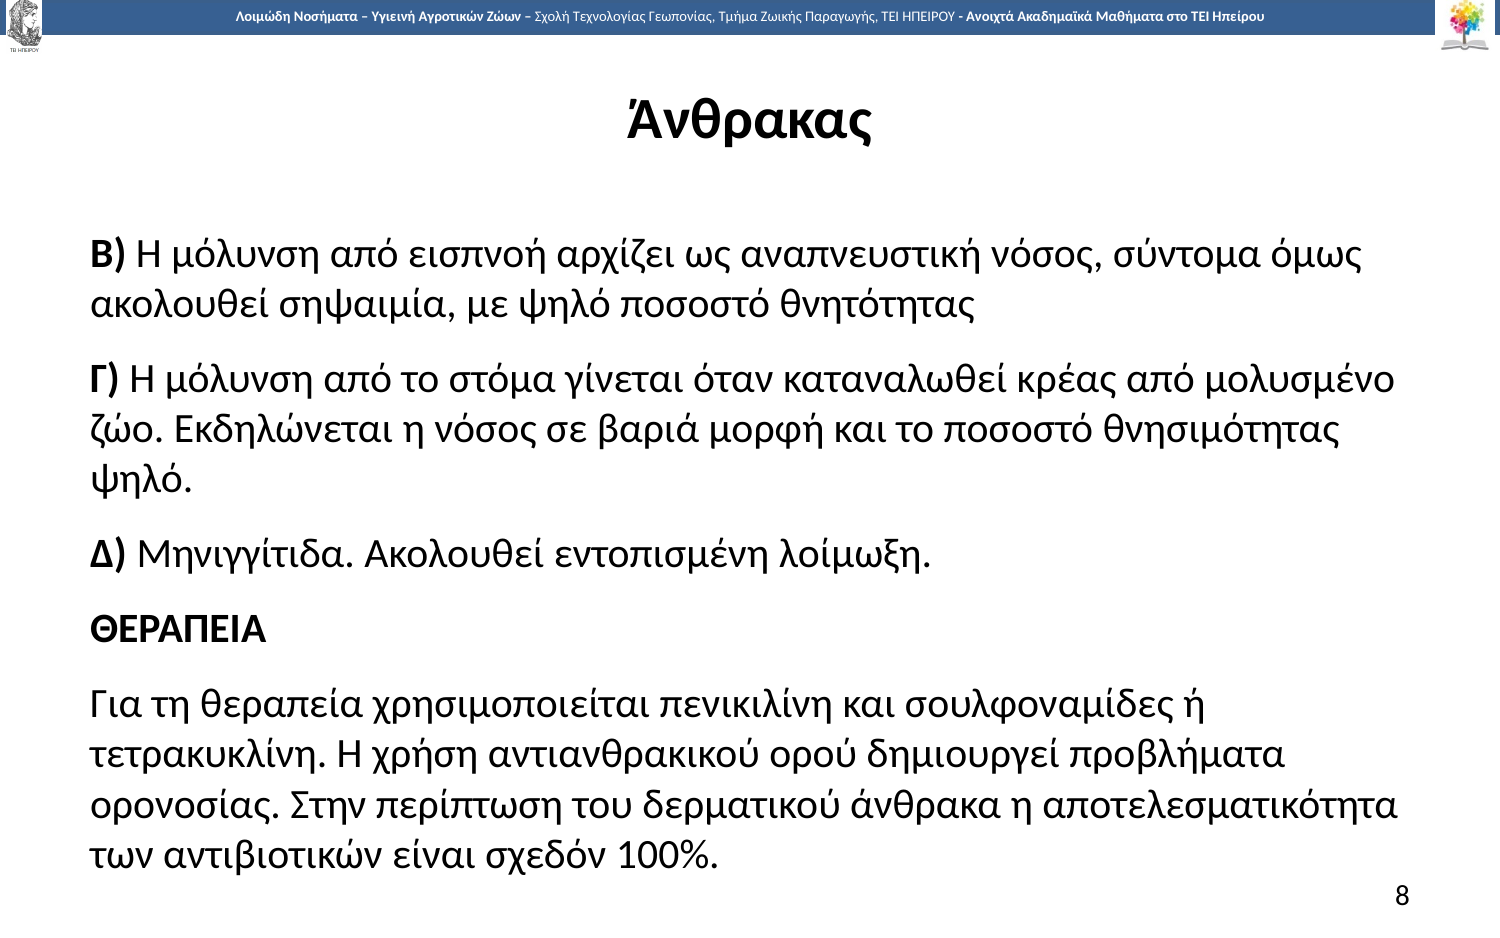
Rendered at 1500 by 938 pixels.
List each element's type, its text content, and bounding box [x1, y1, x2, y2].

list Β) Η μόλυνση από εισπνοή αρχίζει ως αναπνευστική νόσος, σύντομα όμως ακολουθεί σηψαιμία, με ψηλό ποσοστό θνητότητας Γ) Η μόλυνση από το στόμα γίνεται όταν καταναλωθεί κρέας από μολυσμένο ζώο. Εκδηλώνεται η νόσος σε βαριά μορφή και το ποσοστό θνησιμότητας ψηλό. Δ) Μηνιγγίτιδα. Ακολουθεί εντοπισμένη λοίμωξη. ΘΕΡΑΠΕΙΑ Για τη θεραπεία χρησιμοποιείται πενικιλίνη και σουλφοναμίδες ή τετρακυκλίνη. Η χρήση αντιανθρακικού ορού δημιουργεί προβλήματα ορονοσίας. Στην περίπτωση του δερματικού άνθρακα η αποτελεσματικότητα των αντιβιοτικών είναι σχεδόν 100%. [75, 218, 1425, 838]
picture [1435, 0, 1495, 52]
title Άνθρακας [75, 37, 1425, 194]
picture [6, 0, 42, 54]
slide_number 8 [1074, 868, 1425, 919]
